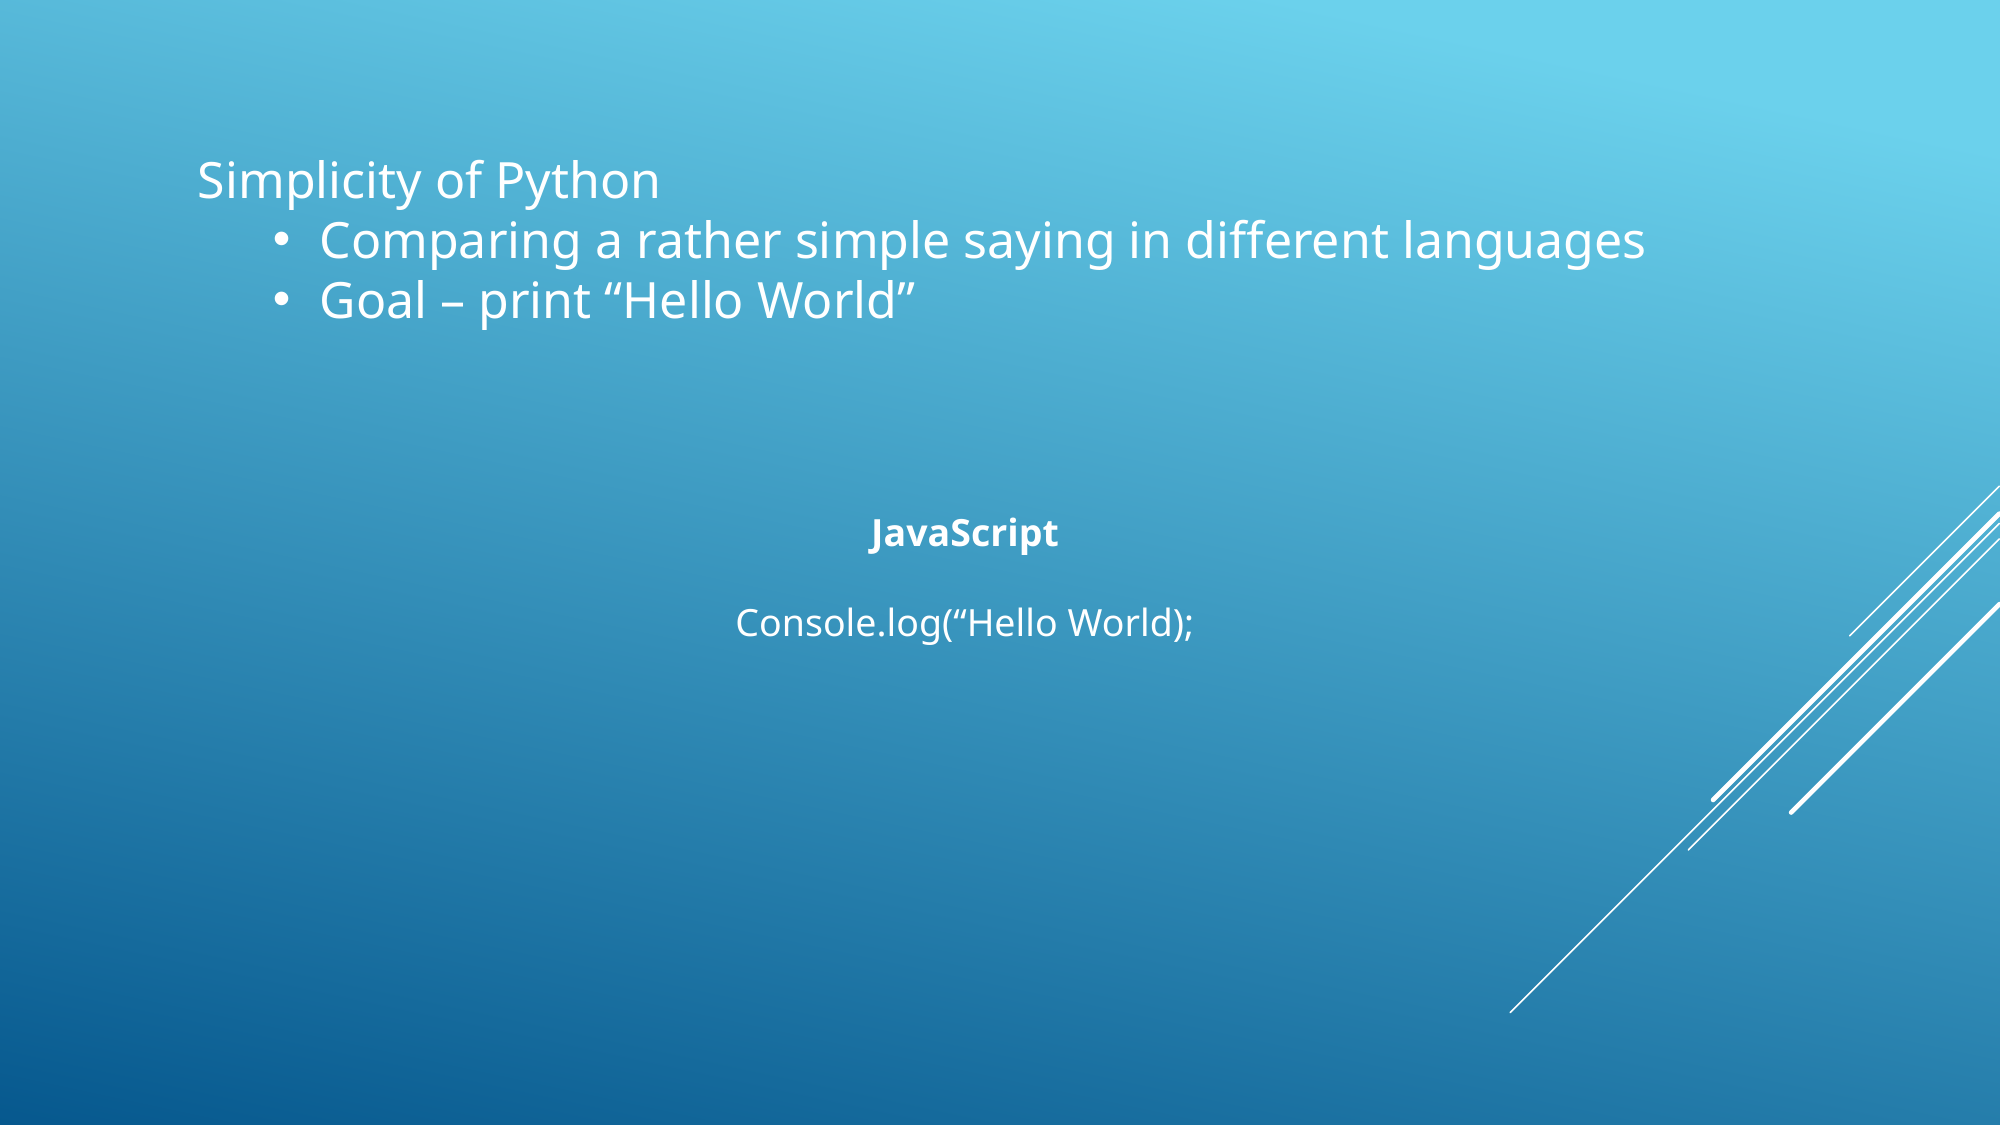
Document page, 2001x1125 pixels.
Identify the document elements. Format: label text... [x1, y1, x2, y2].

text_box Simplicity of Python Comparing a rather simple saying in different languages Goal – print “Hello World” [183, 141, 1747, 336]
text_box JavaScript Console.log(“Hello World); [380, 501, 1550, 652]
